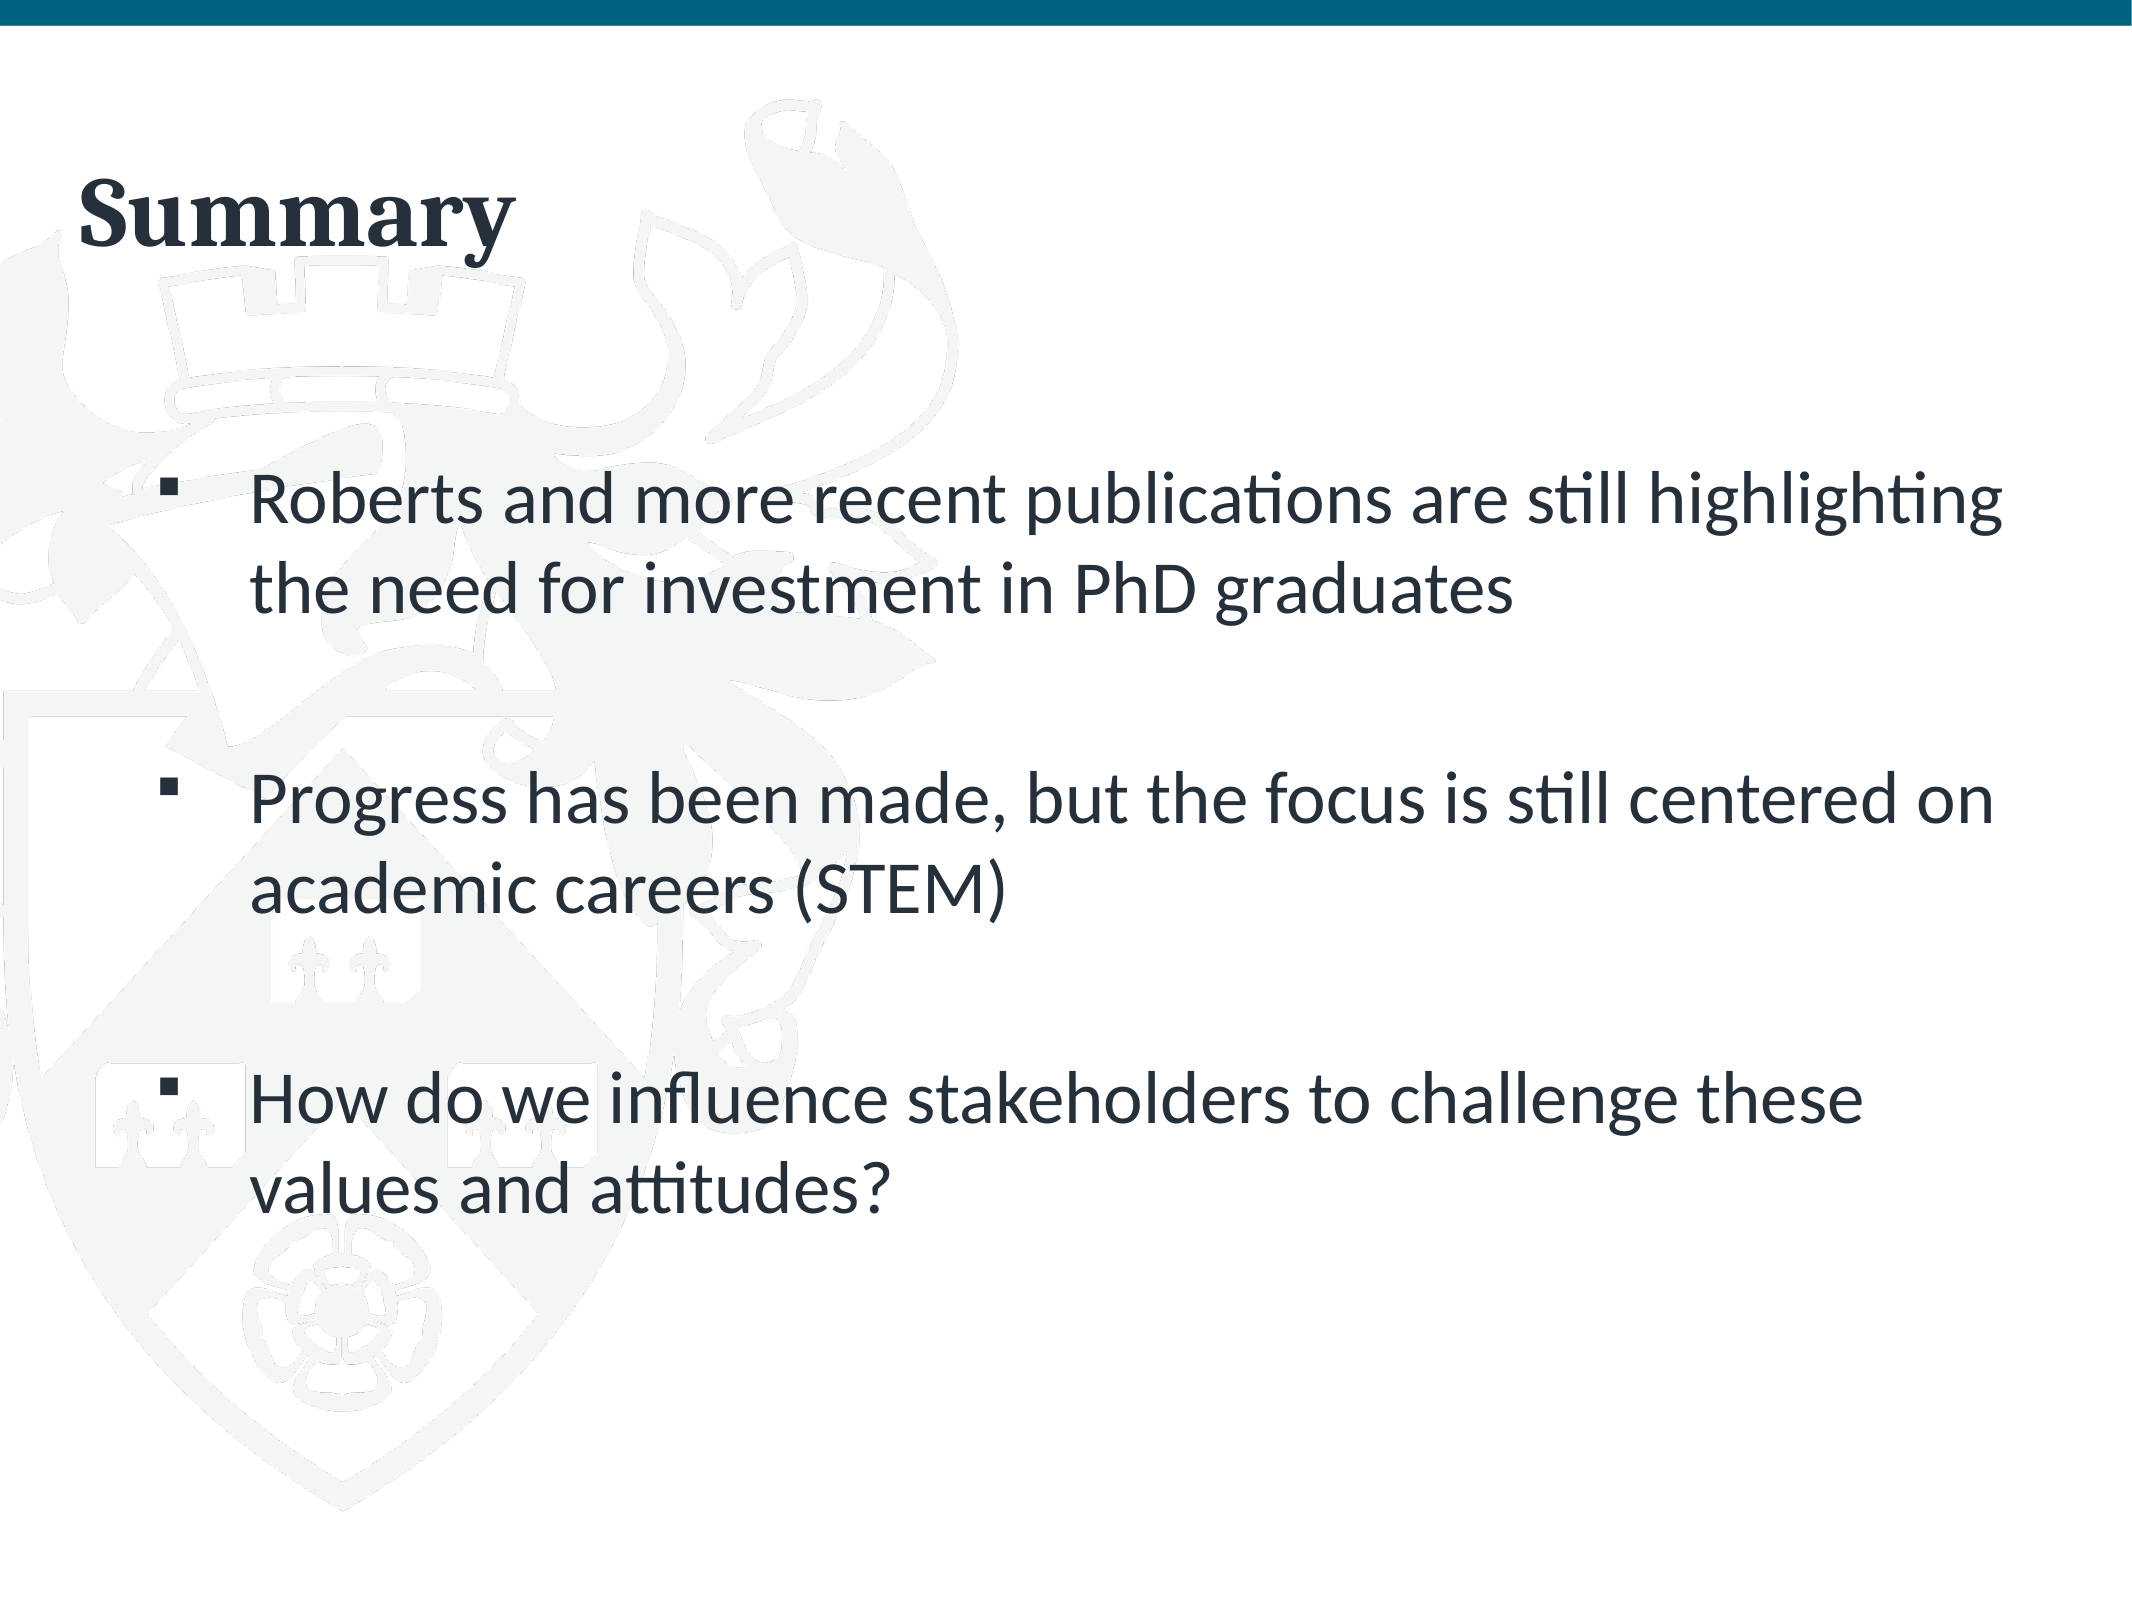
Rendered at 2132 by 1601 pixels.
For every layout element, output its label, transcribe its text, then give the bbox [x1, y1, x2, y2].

list Roberts and more recent publications are still highlighting the need for investment in PhD graduates Progress has been made, but the focus is still centered on academic careers (STEM) How do we influence stakeholders to challenge these values and attitudes? [134, 438, 2045, 1478]
title Summary [59, 135, 2075, 279]
